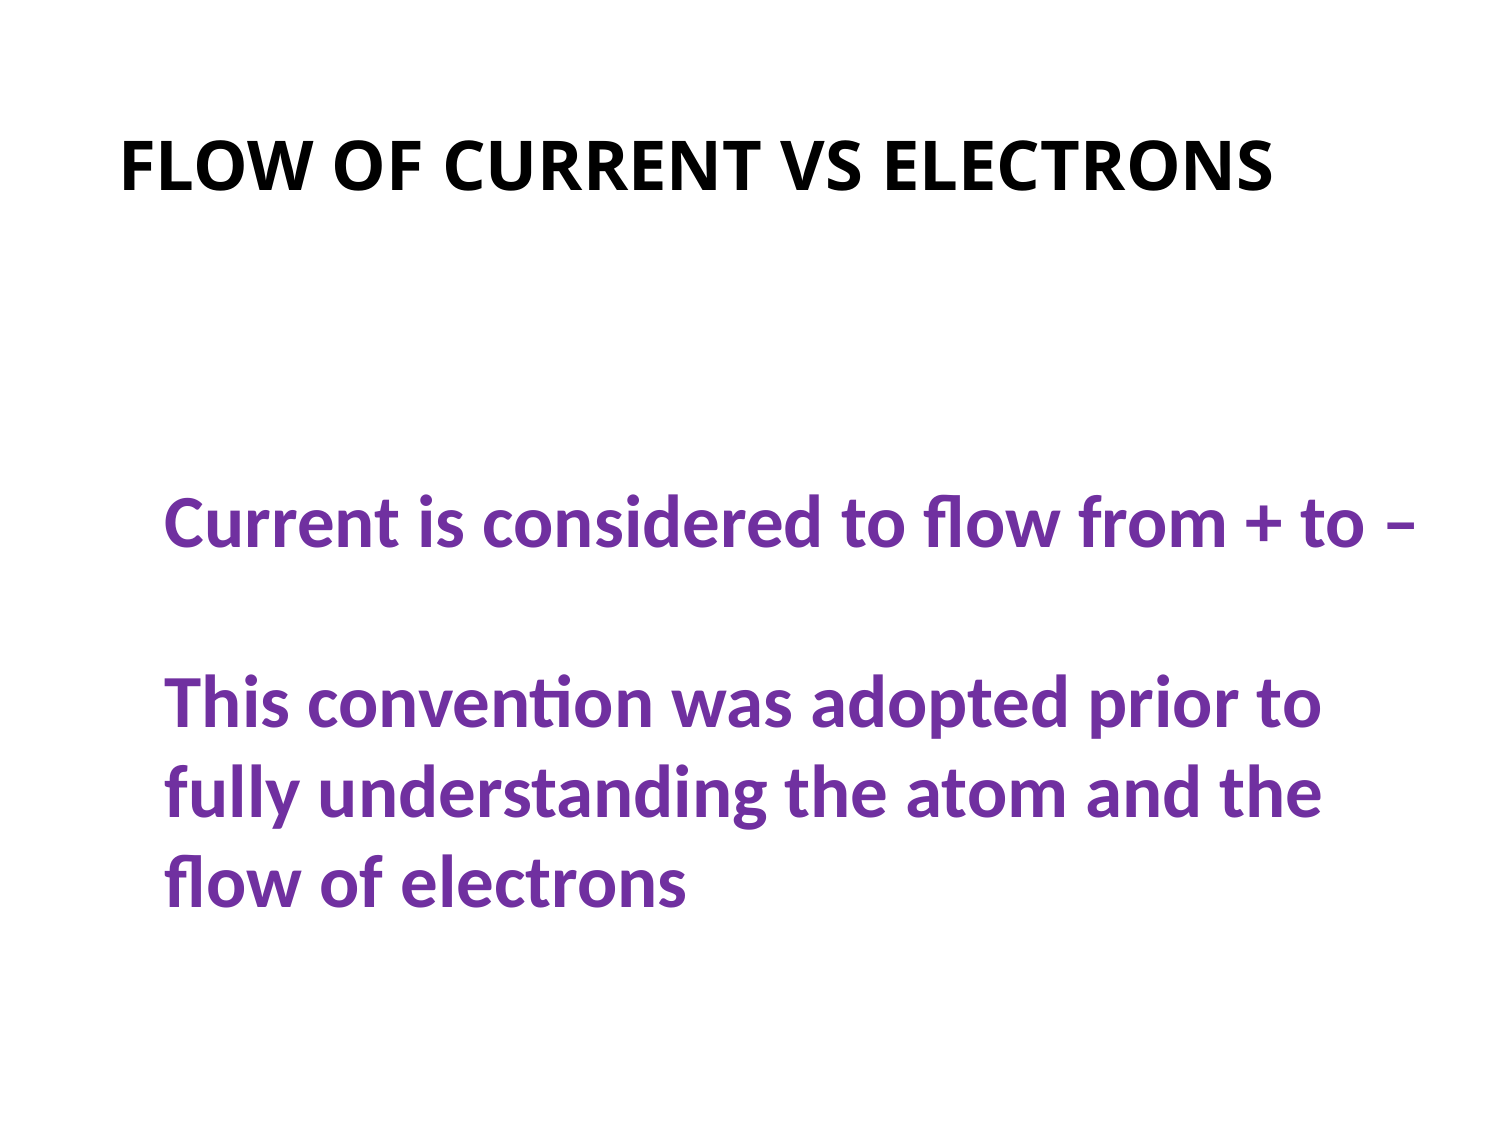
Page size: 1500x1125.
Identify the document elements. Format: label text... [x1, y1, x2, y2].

title FLOW OF CURRENT VS ELECTRONS [103, 59, 1397, 278]
text_box Current is considered to flow from + to – This convention was adopted prior to fully understanding the atom and the flow of electrons [149, 465, 1458, 931]
